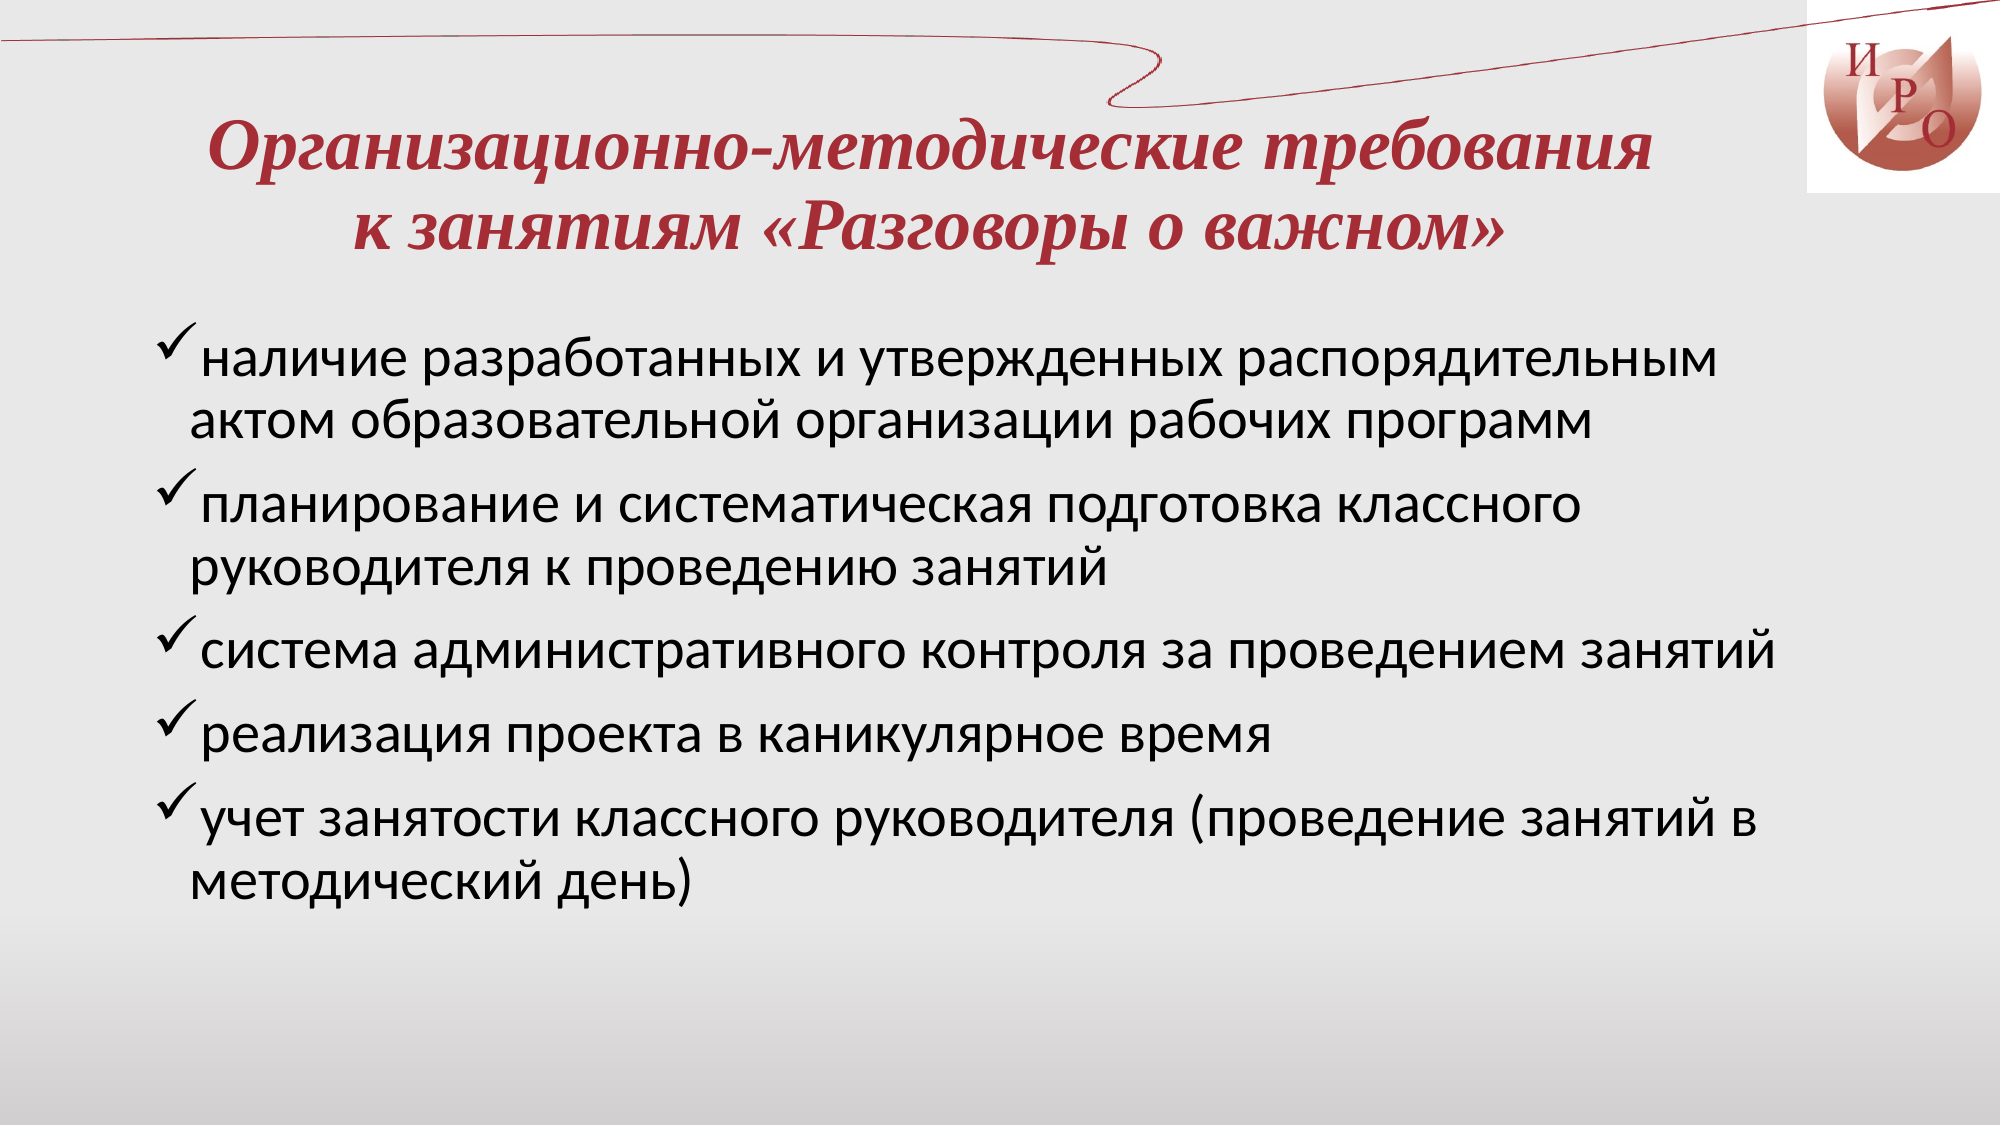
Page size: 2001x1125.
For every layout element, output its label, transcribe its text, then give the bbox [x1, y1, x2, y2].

title Организационно-методические требования к занятиям «Разговоры о важном» [33, 108, 1830, 276]
list наличие разработанных и утвержденных распорядительным актом образовательной организации рабочих программ планирование и систематическая подготовка классного руководителя к проведению занятий система административного контроля за проведением занятий реализация проекта в каникулярное время учет занятости классного руководителя (проведение занятий в методический день) [137, 318, 1863, 1006]
picture [0, 0, 2000, 193]
